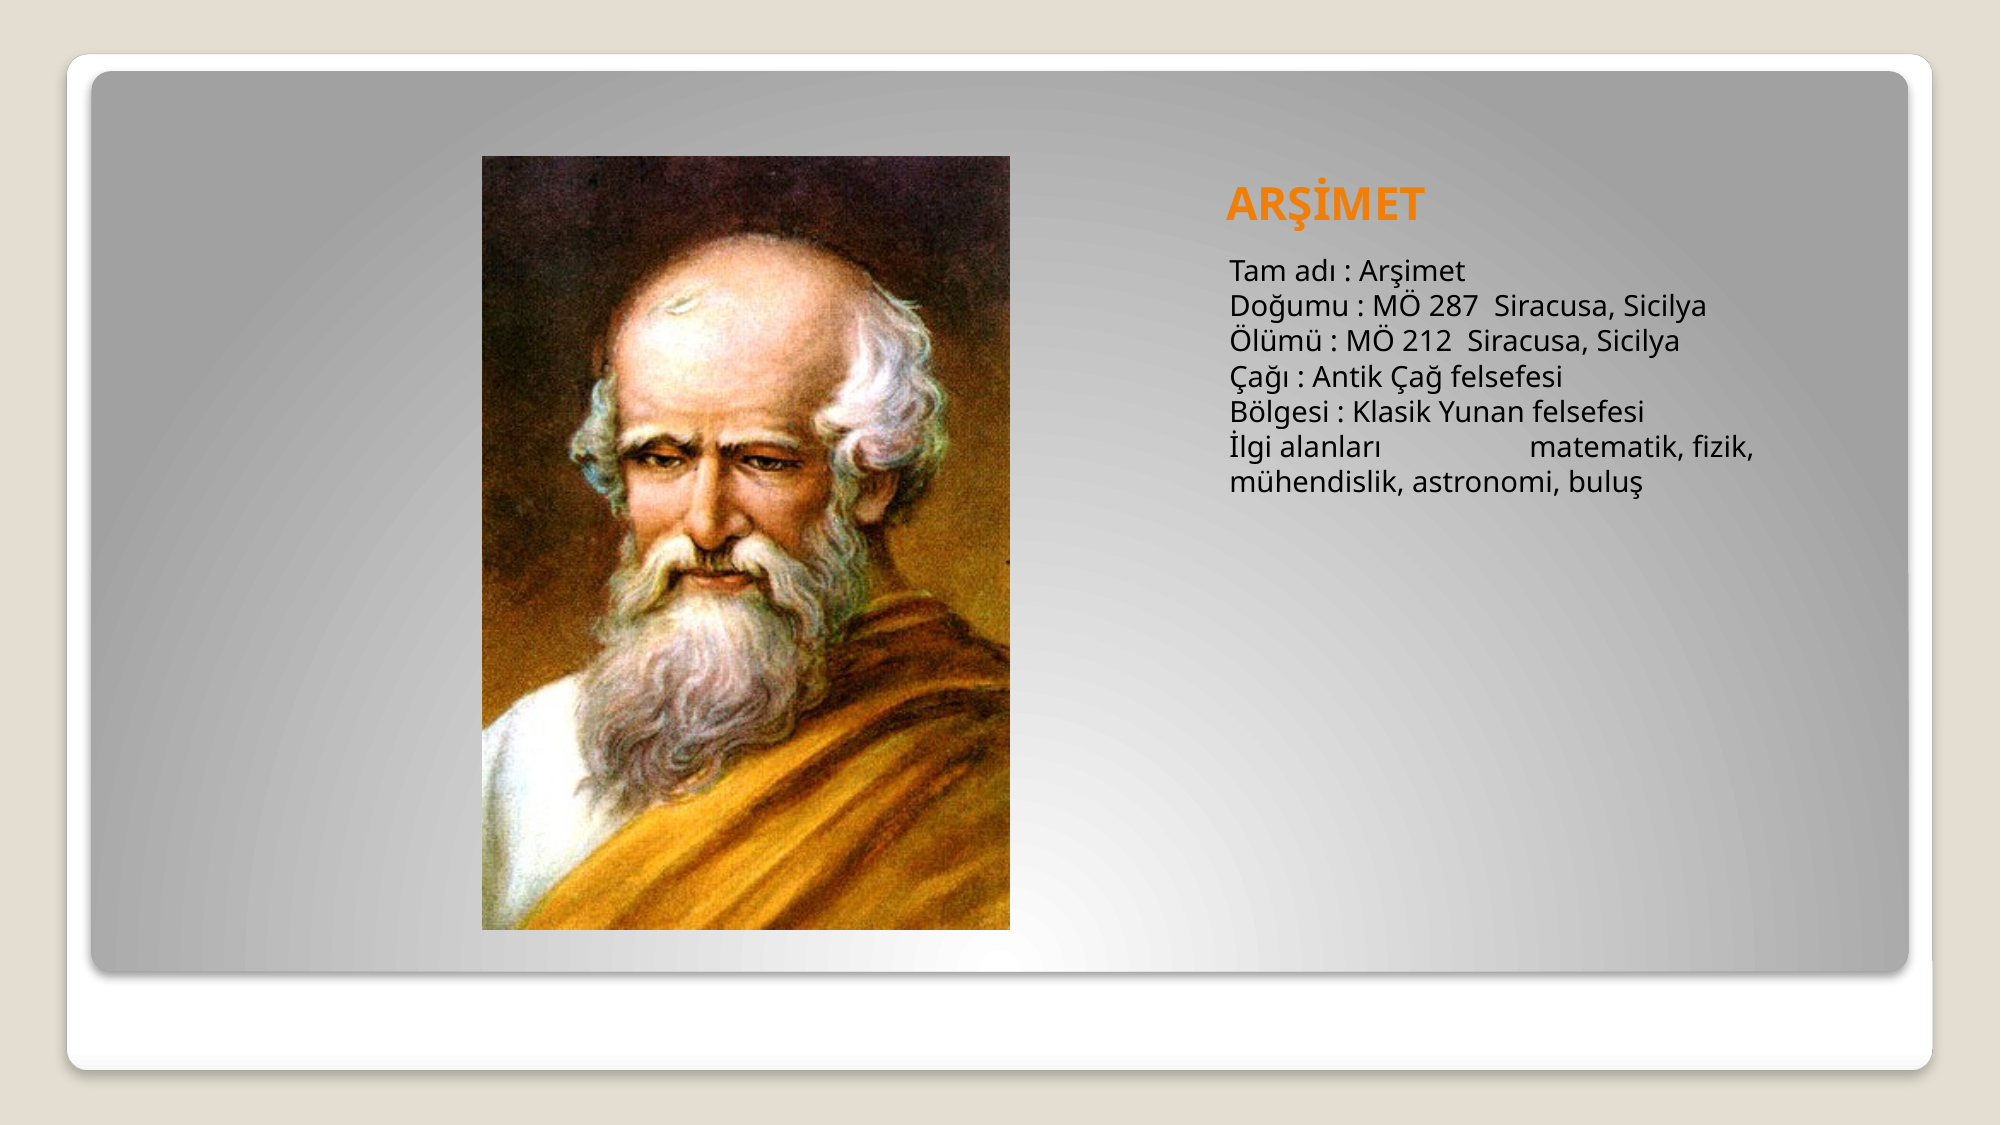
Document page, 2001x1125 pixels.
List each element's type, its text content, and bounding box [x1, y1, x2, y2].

title ARŞİMET [1211, 87, 1862, 237]
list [481, 155, 1010, 930]
list Tam adı : Arşimet Doğumu : MÖ 287 Siracusa, Sicilya Ölümü : MÖ 212 Siracusa, Sicilya Çağı : Antik Çağ felsefesi Bölgesi : Klasik Yunan felsefesi İlgi alanları matematik, fizik, mühendislik, astronomi, buluş [1211, 237, 1862, 928]
